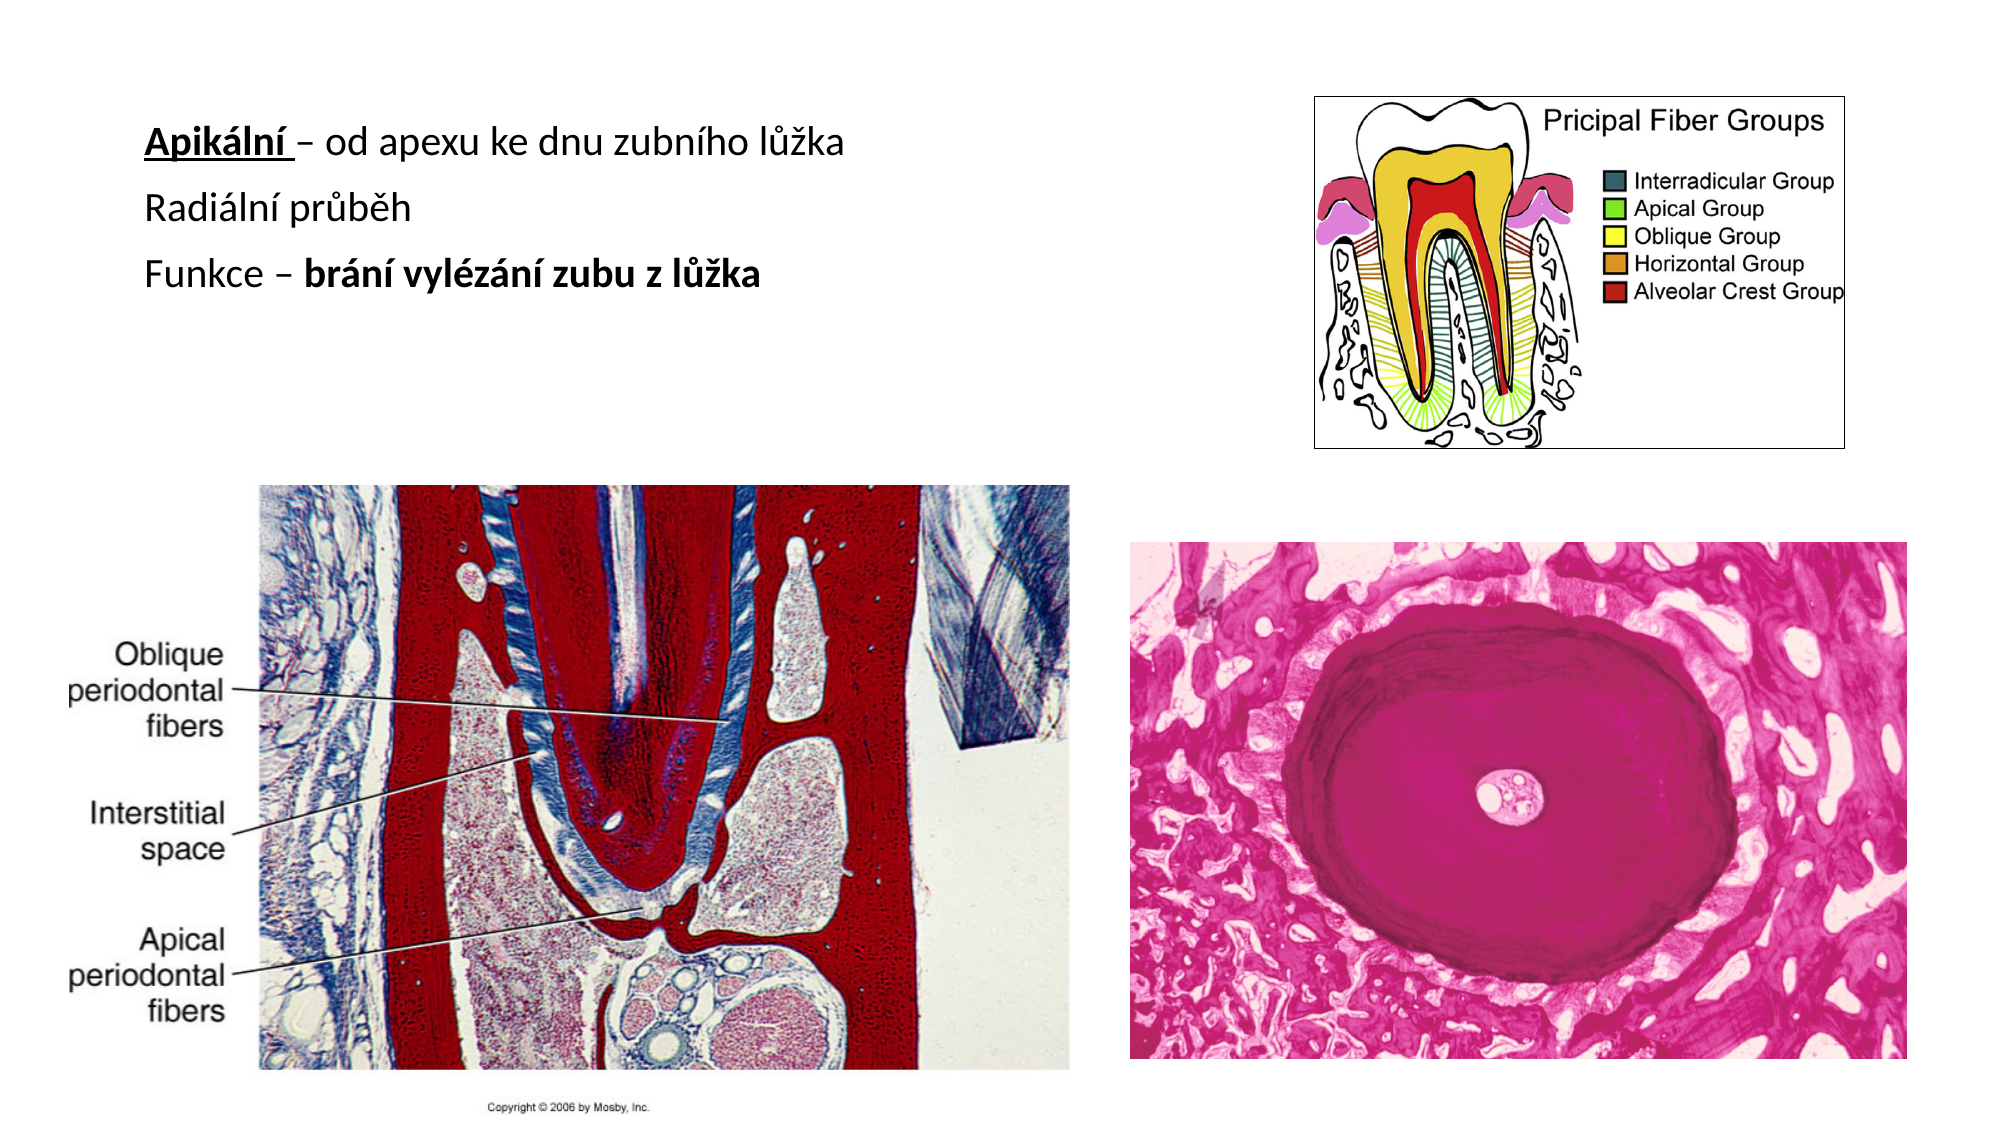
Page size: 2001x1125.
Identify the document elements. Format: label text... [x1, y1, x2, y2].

picture [1130, 542, 1907, 1059]
picture [69, 485, 1070, 1115]
text_box Apikální – od apexu ke dnu zubního lůžka Radiální průběh Funkce – brání vylézání zubu z lůžka [129, 111, 930, 351]
picture [1314, 96, 1845, 449]
